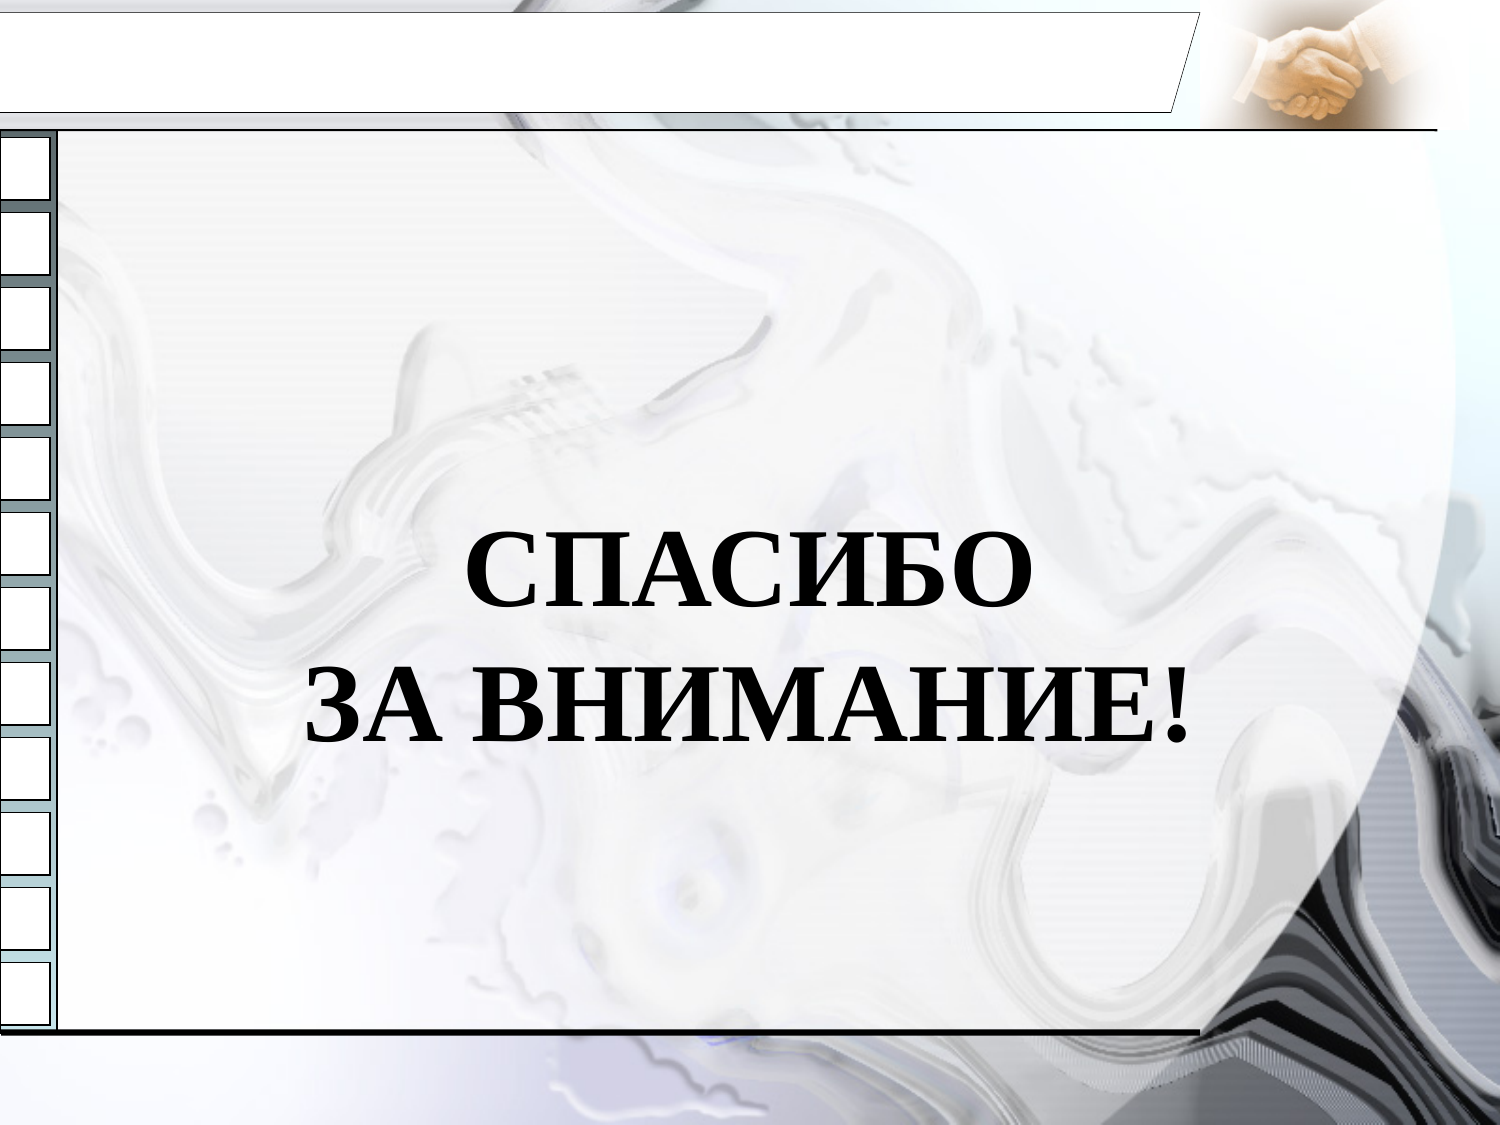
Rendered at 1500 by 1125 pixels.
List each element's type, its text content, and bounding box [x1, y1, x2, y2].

text_box СПАСИБО За ВНИМАНИЕ! [287, 486, 1212, 772]
picture [0, 0, 1500, 1125]
